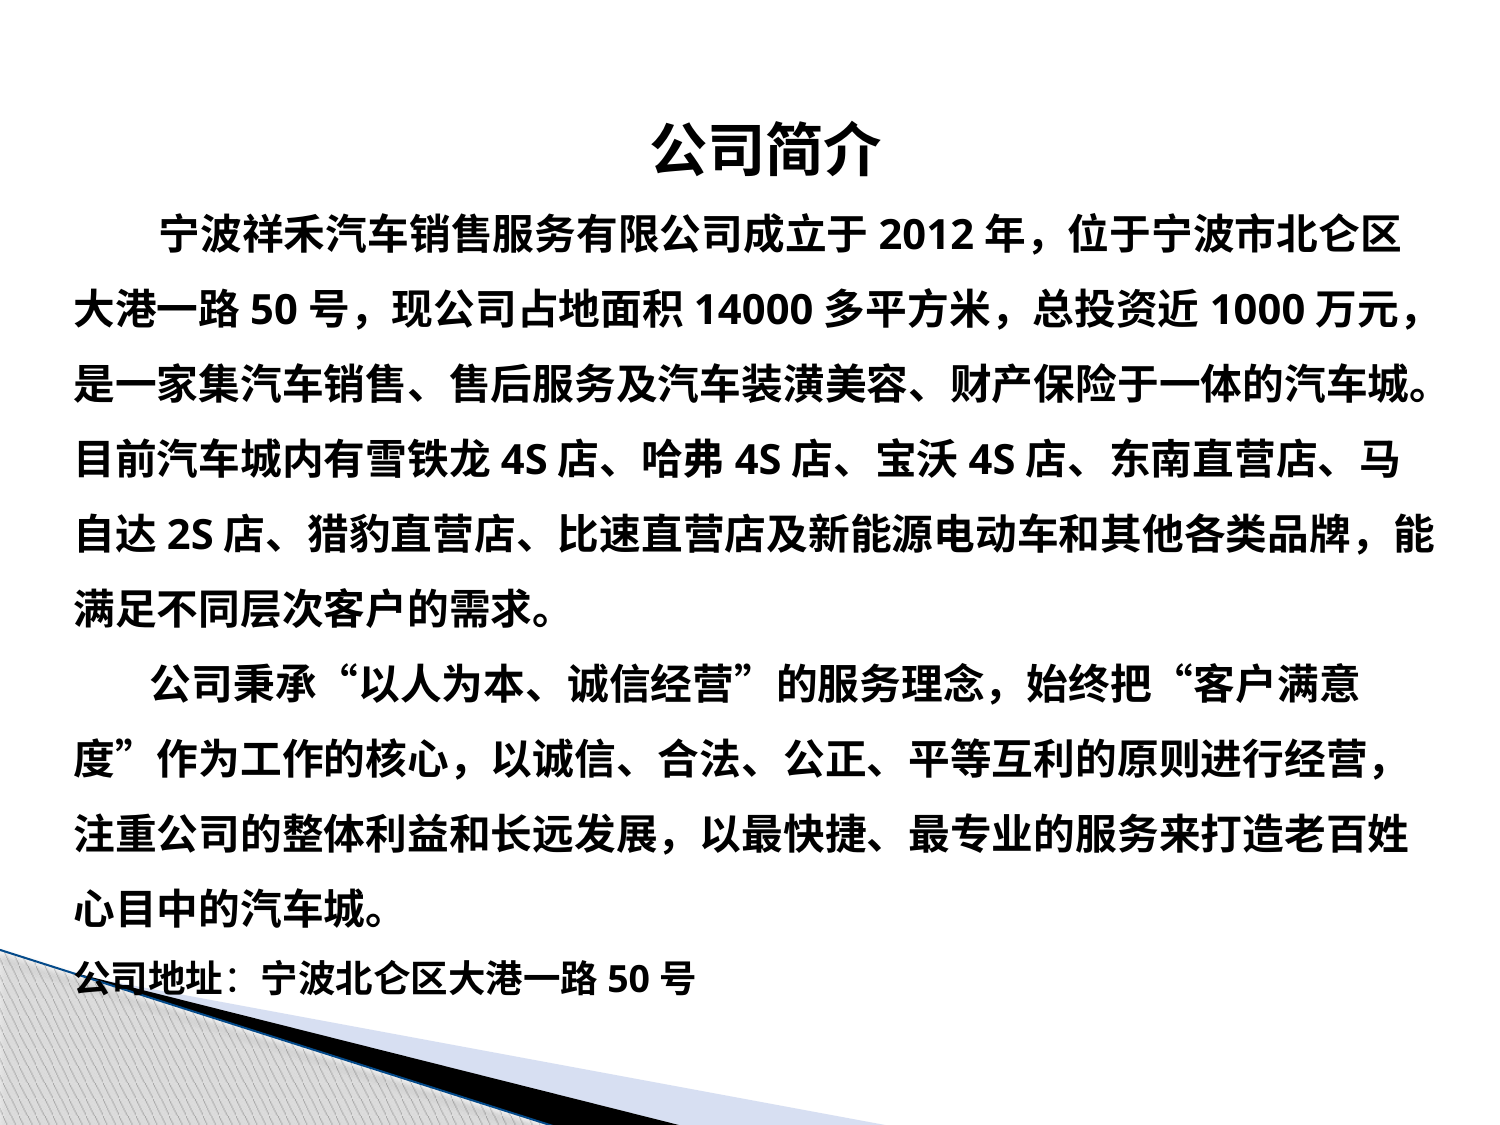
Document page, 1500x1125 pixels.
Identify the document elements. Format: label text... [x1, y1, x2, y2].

text_box 公司简介 宁波祥禾汽车销售服务有限公司成立于2012年，位于宁波市北仑区大港一路50号，现公司占地面积14000多平方米，总投资近1000万元，是一家集汽车销售、售后服务及汽车装潢美容、财产保险于一体的汽车城。目前汽车城内有雪铁龙4S店、哈弗4S店、宝沃4S店、东南直营店、马自达2S店、猎豹直营店、比速直营店及新能源电动车和其他各类品牌，能满足不同层次客户的需求。 公司秉承“以人为本、诚信经营”的服务理念，始终把“客户满意度”作为工作的核心，以诚信、合法、公正、平等互利的原则进行经营，注重公司的整体利益和长远发展，以最快捷、最专业的服务来打造老百姓心目中的汽车城。 公司地址：宁波北仑区大港一路50号 [58, 70, 1453, 1125]
